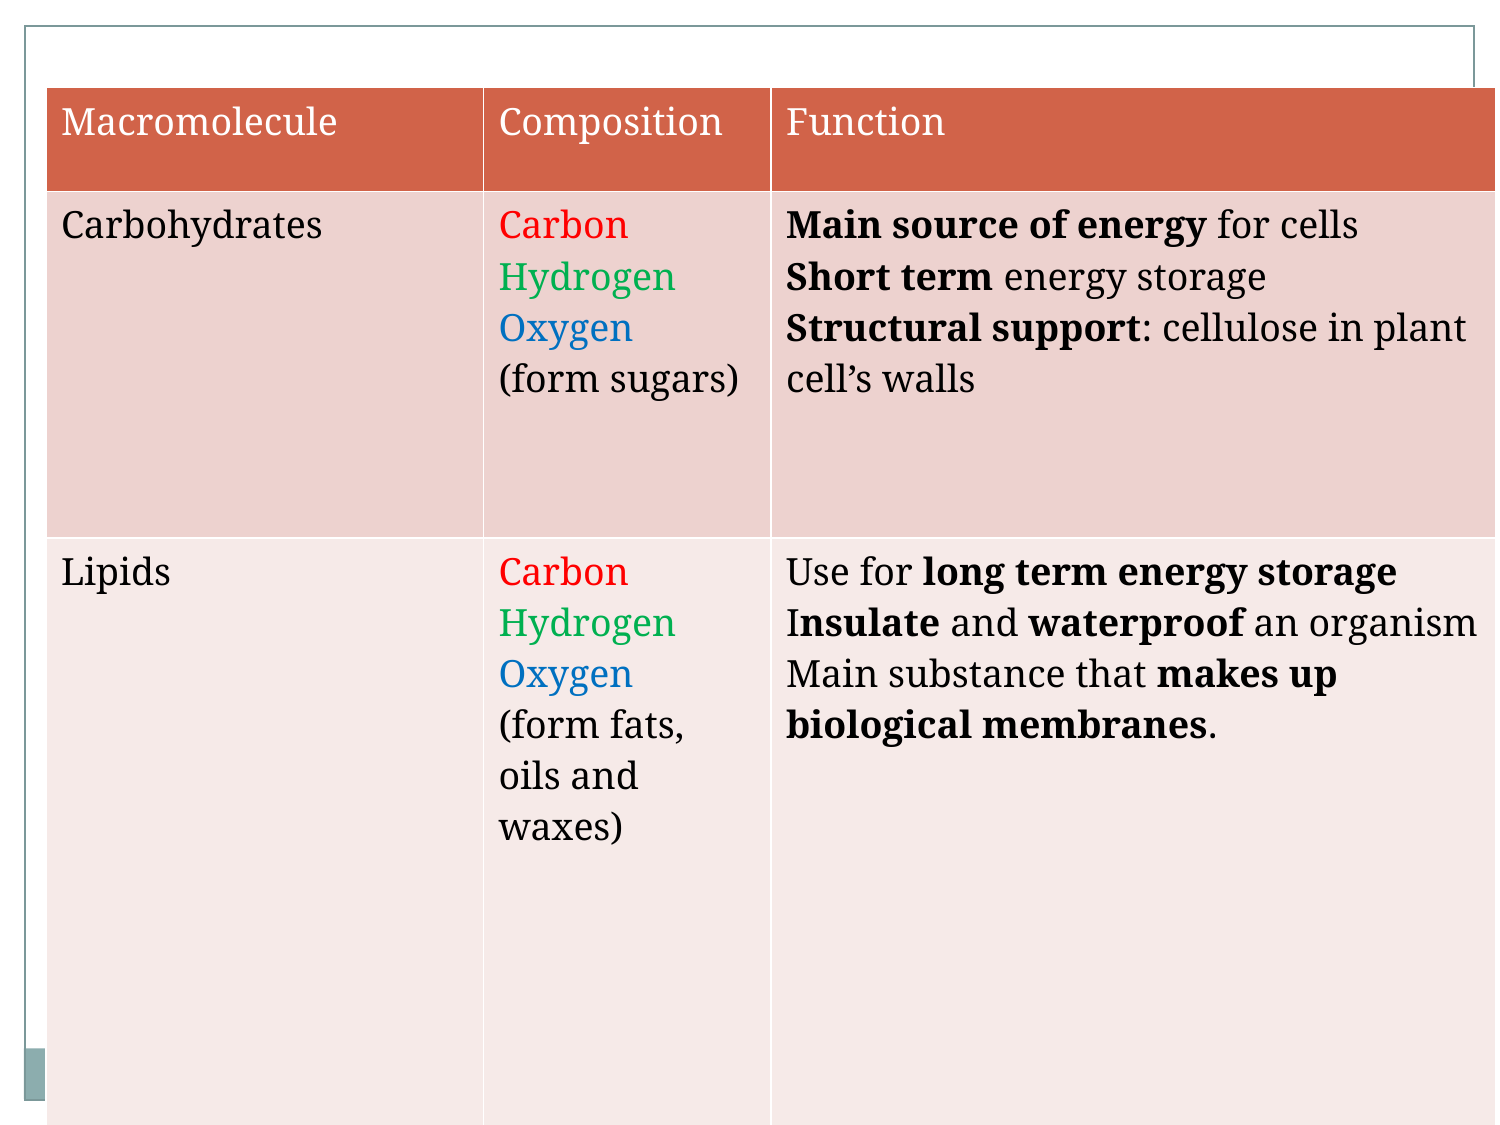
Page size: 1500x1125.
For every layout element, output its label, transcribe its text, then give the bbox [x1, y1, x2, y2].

table_cell Lipids [47, 539, 483, 1125]
table_header Macromolecule [47, 88, 483, 191]
table_cell Carbon Hydrogen Oxygen (form fats, oils and waxes) [484, 539, 770, 1125]
table_cell Use for long term energy storage Insulate and waterproof an organism Main substance that makes up biological membranes. [772, 539, 1495, 1125]
table_cell Carbon Hydrogen Oxygen (form sugars) [484, 192, 770, 537]
table_header Function [772, 88, 1495, 191]
table_cell Carbohydrates [47, 192, 483, 537]
table_header Composition [484, 88, 770, 191]
table_cell Main source of energy for cells Short term energy storage Structural support: cellulose in plant cell’s walls [772, 192, 1495, 537]
